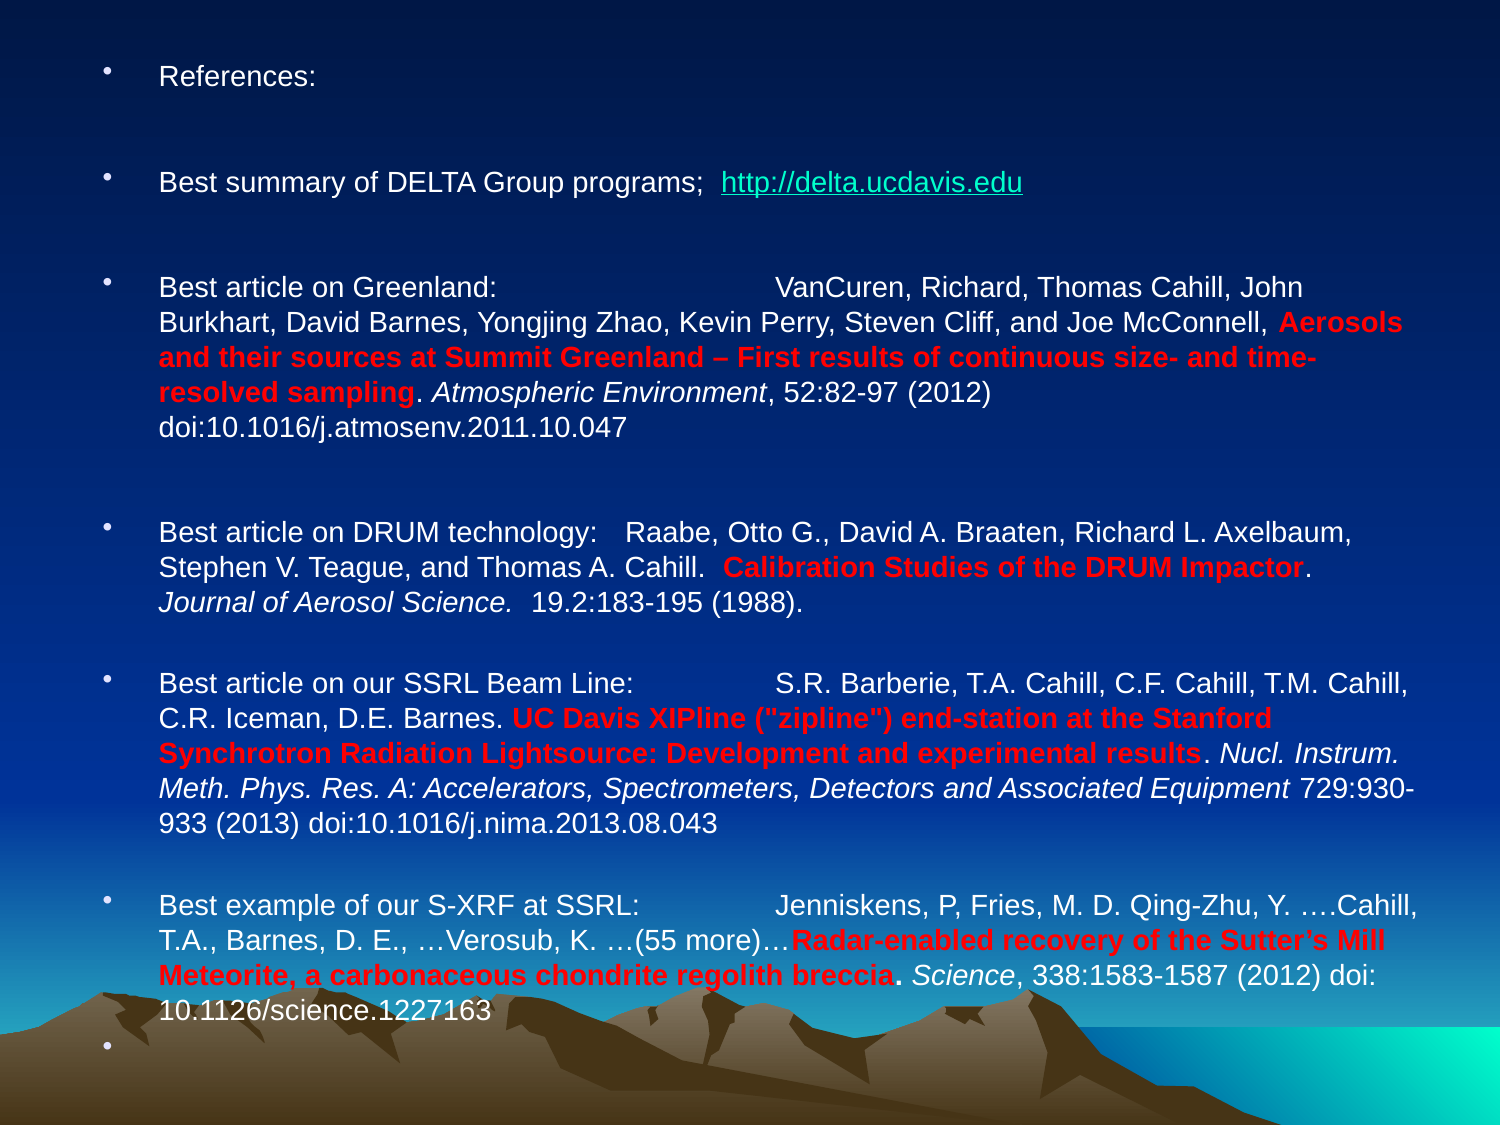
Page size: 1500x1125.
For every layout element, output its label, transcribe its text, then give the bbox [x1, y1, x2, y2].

list References: Best summary of DELTA Group programs; http://delta.ucdavis.edu Best article on Greenland: VanCuren, Richard, Thomas Cahill, John Burkhart, David Barnes, Yongjing Zhao, Kevin Perry, Steven Cliff, and Joe McConnell, Aerosols and their sources at Summit Greenland – First results of continuous size- and time-resolved sampling. Atmospheric Environment, 52:82-97 (2012) doi:10.1016/j.atmosenv.2011.10.047 Best article on DRUM technology: Raabe, Otto G., David A. Braaten, Richard L. Axelbaum, Stephen V. Teague, and Thomas A. Cahill. Calibration Studies of the DRUM Impactor. Journal of Aerosol Science. 19.2:183‑195 (1988). Best article on our SSRL Beam Line: S.R. Barberie, T.A. Cahill, C.F. Cahill, T.M. Cahill, C.R. Iceman, D.E. Barnes. UC Davis XIPline ("zipline") end-station at the Stanford Synchrotron Radiation Lightsource: Development and experimental results. Nucl. Instrum. Meth. Phys. Res. A: Accelerators, Spectrometers, Detectors and Associated Equipment 729:930-933 (2013) doi:10.1016/j.nima.2013.08.043 Best example of our S-XRF at SSRL: Jenniskens, P, Fries, M. D. Qing-Zhu, Y. ….Cahill, T.A., Barnes, D. E., …Verosub, K. …(55 more)…Radar-enabled recovery of the Sutter’s Mill Meteorite, a carbonaceous chondrite regolith breccia. Science, 338:1583-1587 (2012) doi: 10.1126/science.1227163 [87, 50, 1438, 1075]
